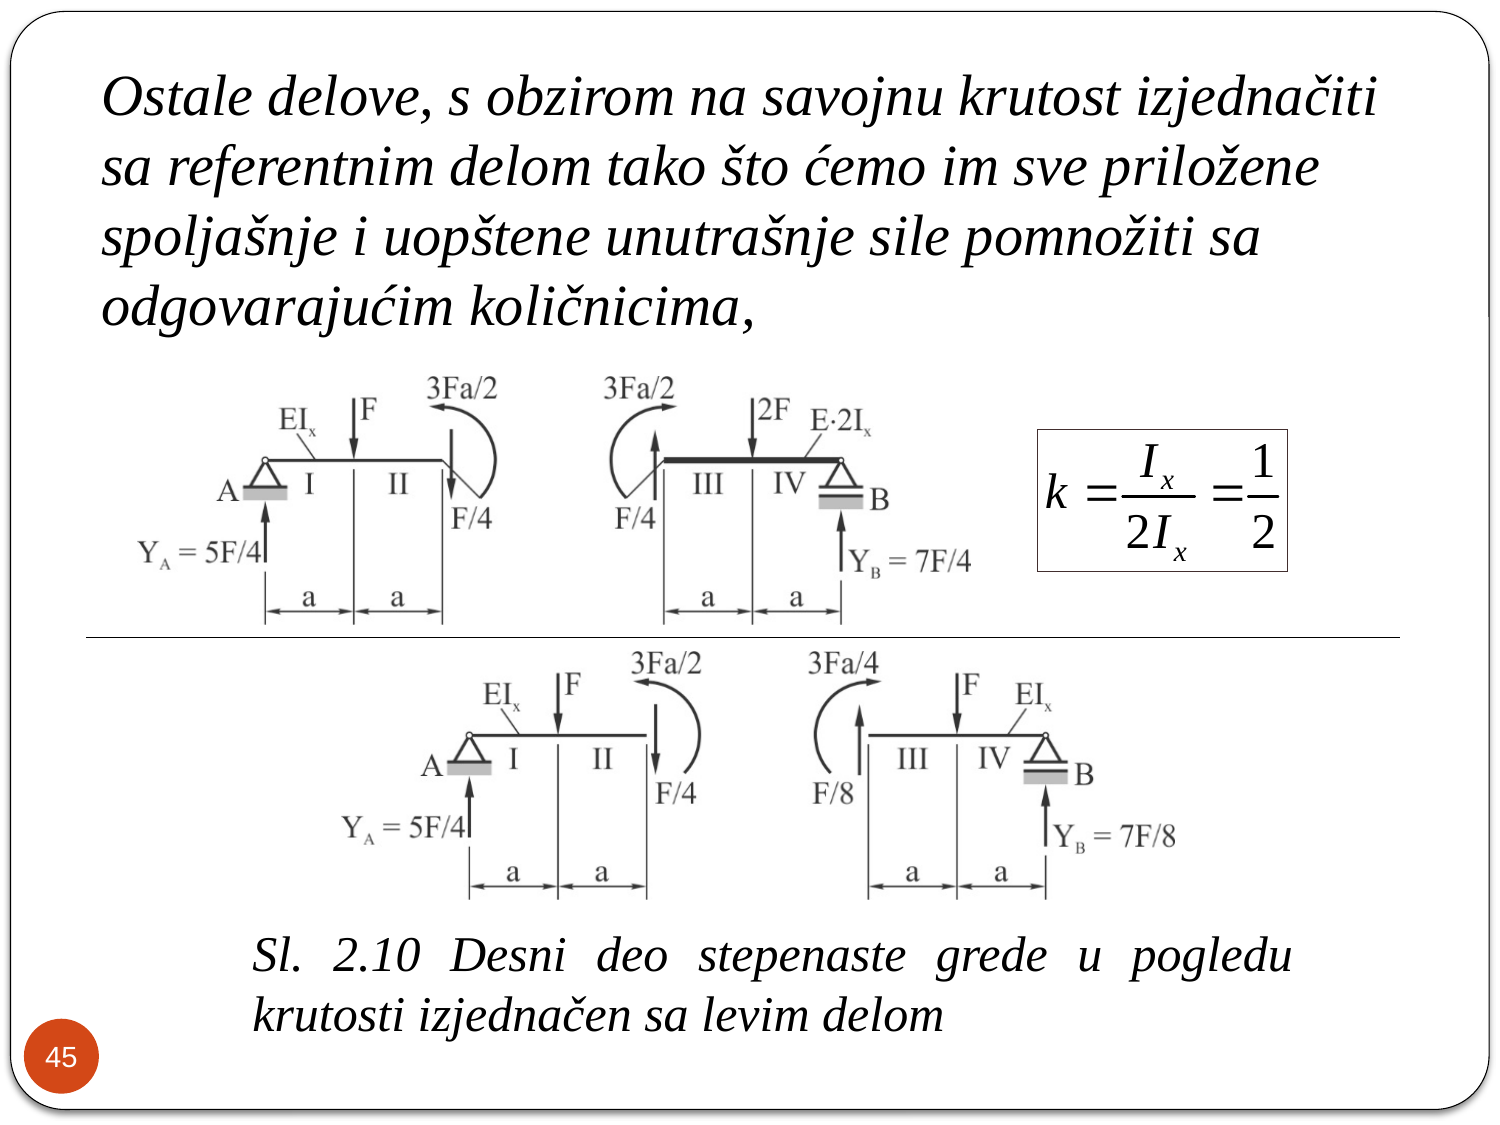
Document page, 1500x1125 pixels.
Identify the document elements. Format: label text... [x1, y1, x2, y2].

slide_number 45 [23, 1018, 99, 1094]
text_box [1037, 429, 1288, 572]
text_box Sl. 2.10 Desni deo stepenaste grede u pogledu krutosti izjednačen sa levim delom [237, 913, 1338, 1049]
picture [137, 376, 972, 626]
picture [341, 650, 1176, 900]
text_box Ostale delove, s obzirom na savojnu krutost izjednačiti sa referentnim delom tako što ćemo im sve priložene spoljašnje i uopštene unutrašnje sile pomnožiti sa odgovarajućim količnicima, [86, 49, 1425, 345]
